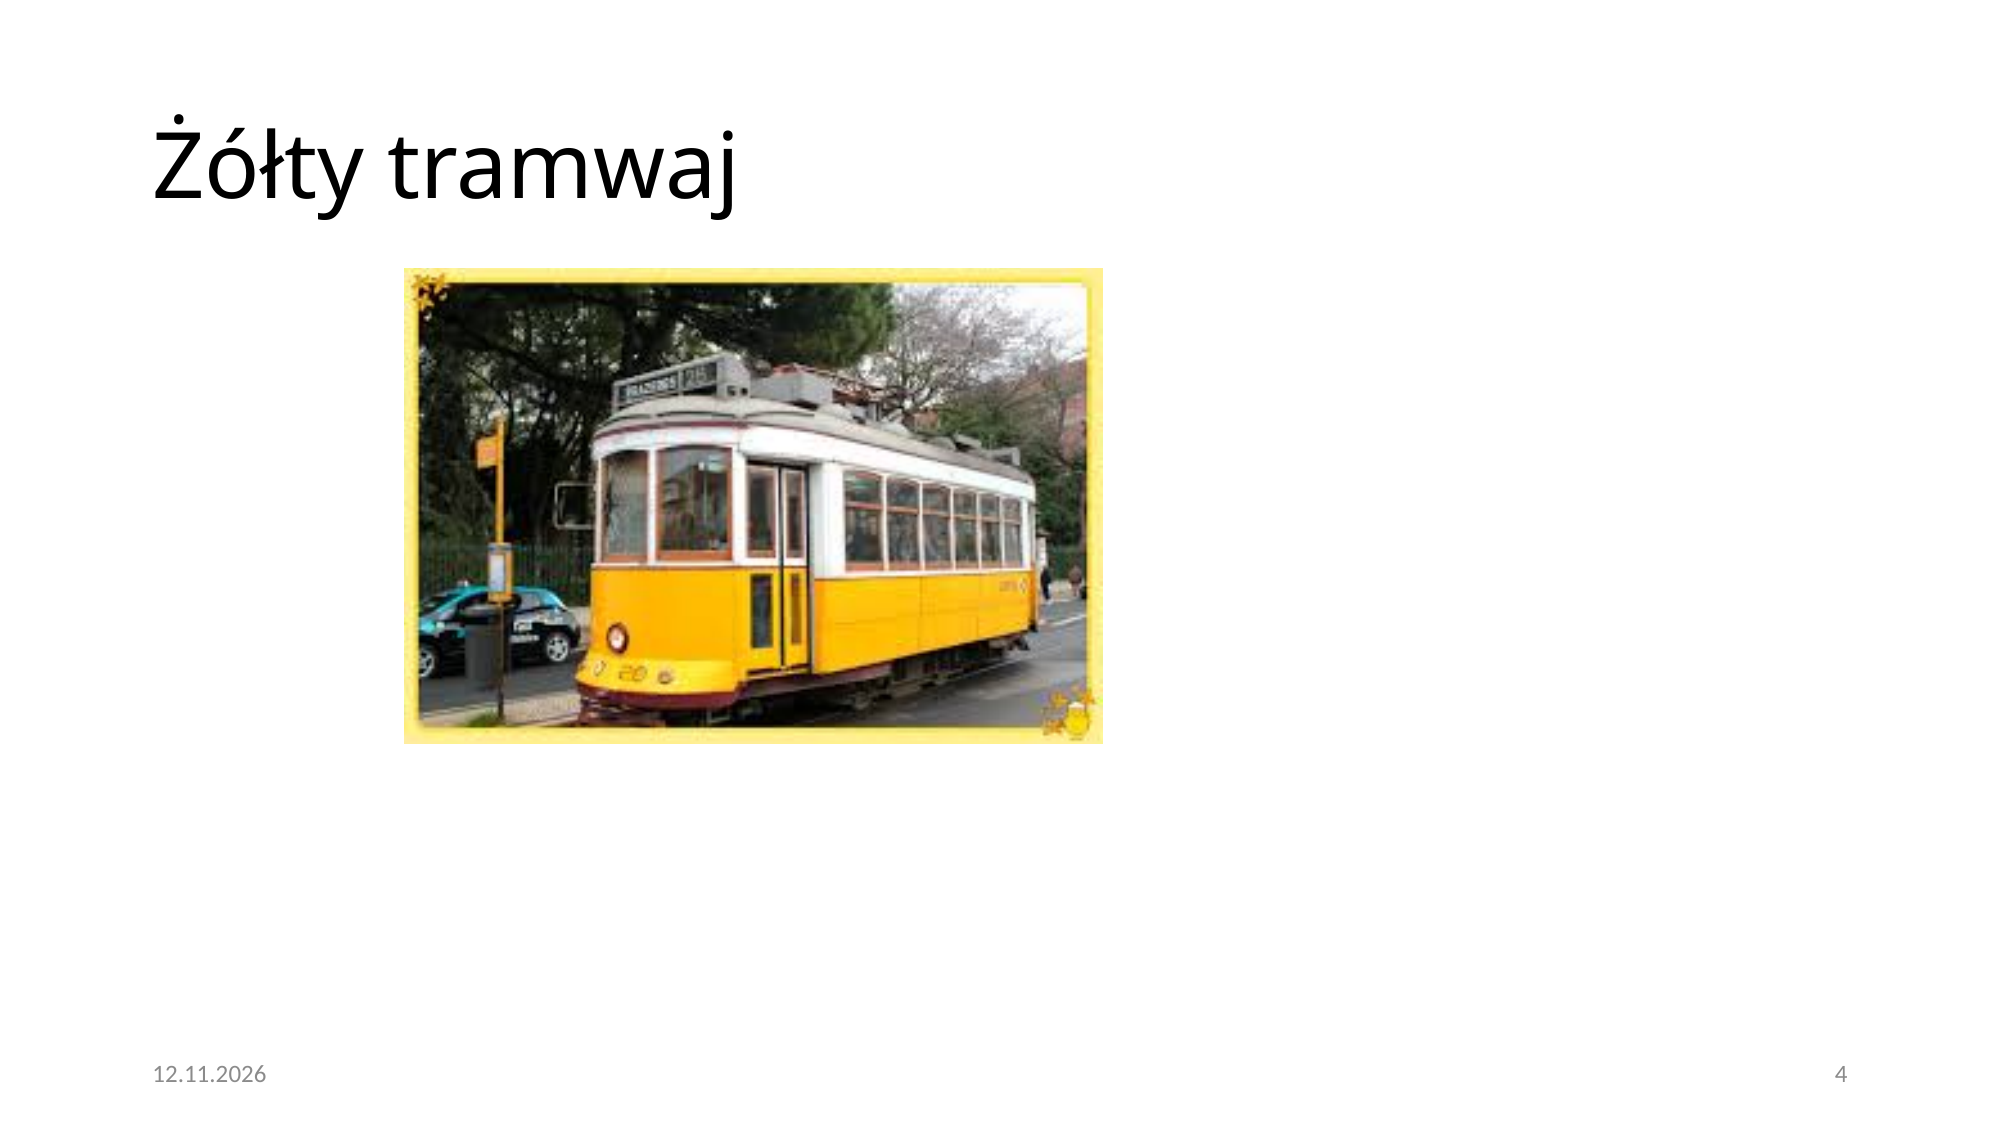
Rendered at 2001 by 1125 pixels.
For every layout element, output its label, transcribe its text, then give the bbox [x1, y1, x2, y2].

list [404, 268, 1103, 745]
slide_number 4 [1412, 1042, 1863, 1103]
title Żółty tramwaj [137, 59, 1863, 278]
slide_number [137, 1042, 588, 1103]
